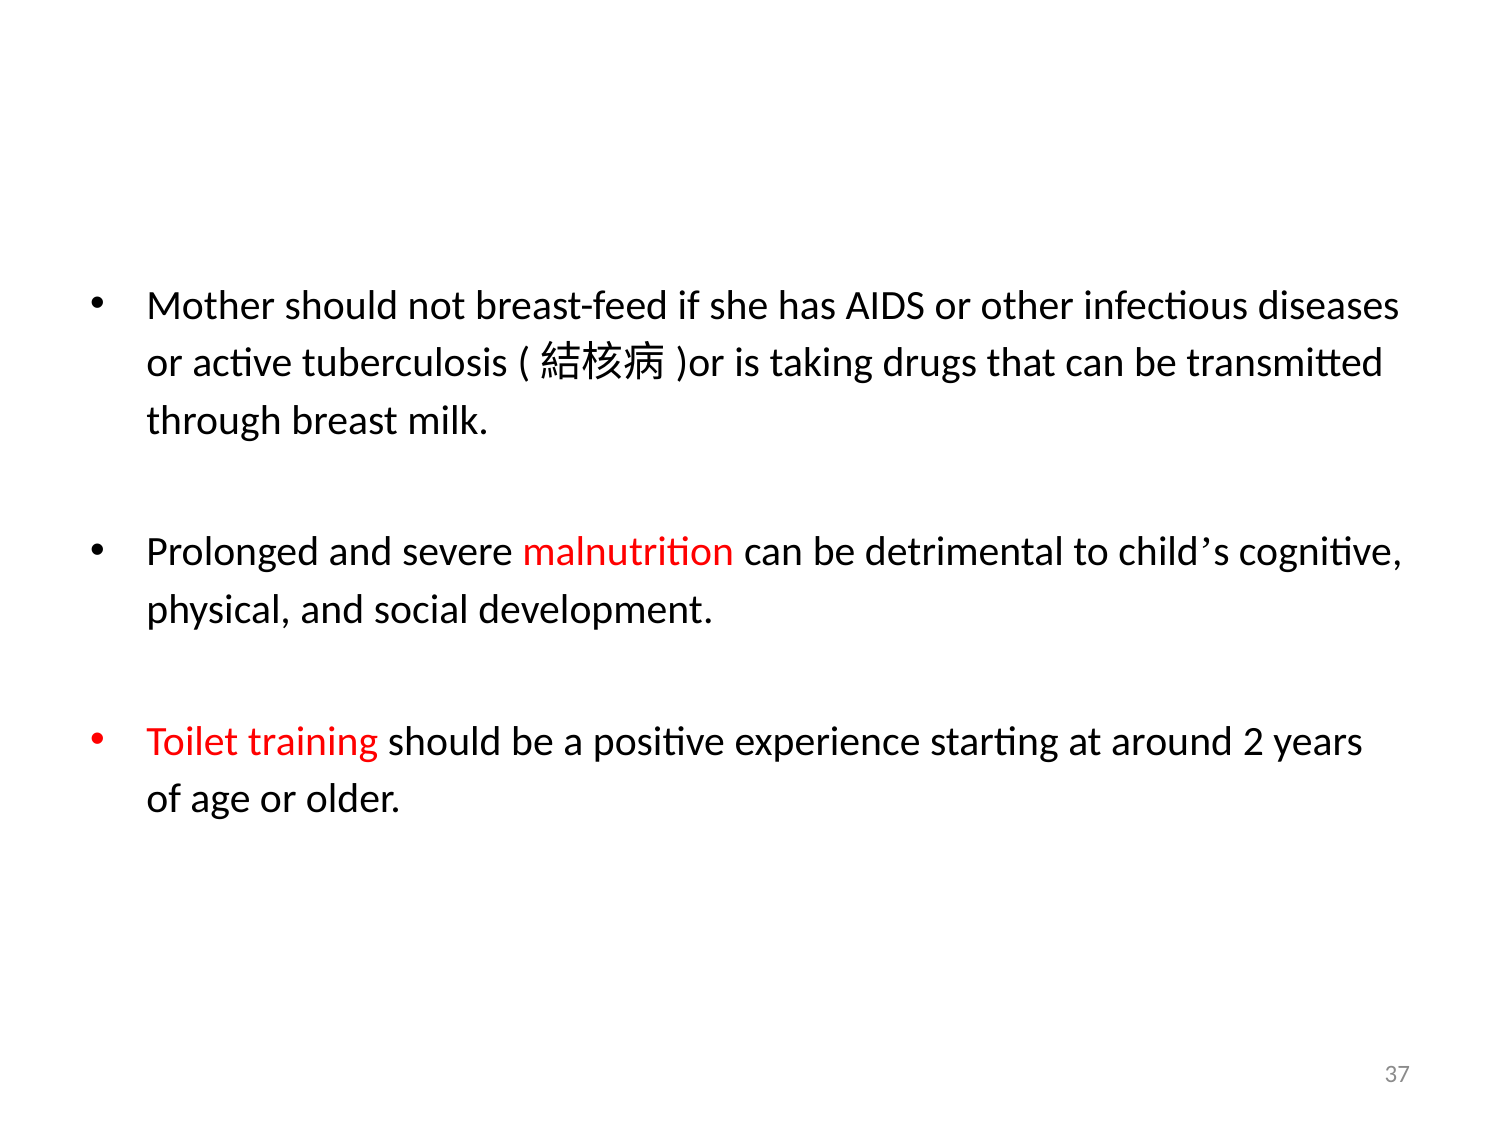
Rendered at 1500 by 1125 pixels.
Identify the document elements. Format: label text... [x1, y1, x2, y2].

slide_number 37 [1074, 1042, 1425, 1103]
list Mother should not breast-feed if she has AIDS or other infectious diseases or active tuberculosis (結核病)or is taking drugs that can be transmitted through breast milk. Prolonged and severe malnutrition can be detrimental to child’s cognitive, physical, and social development. Toilet training should be a positive experience starting at around 2 years of age or older. [74, 262, 1426, 1006]
